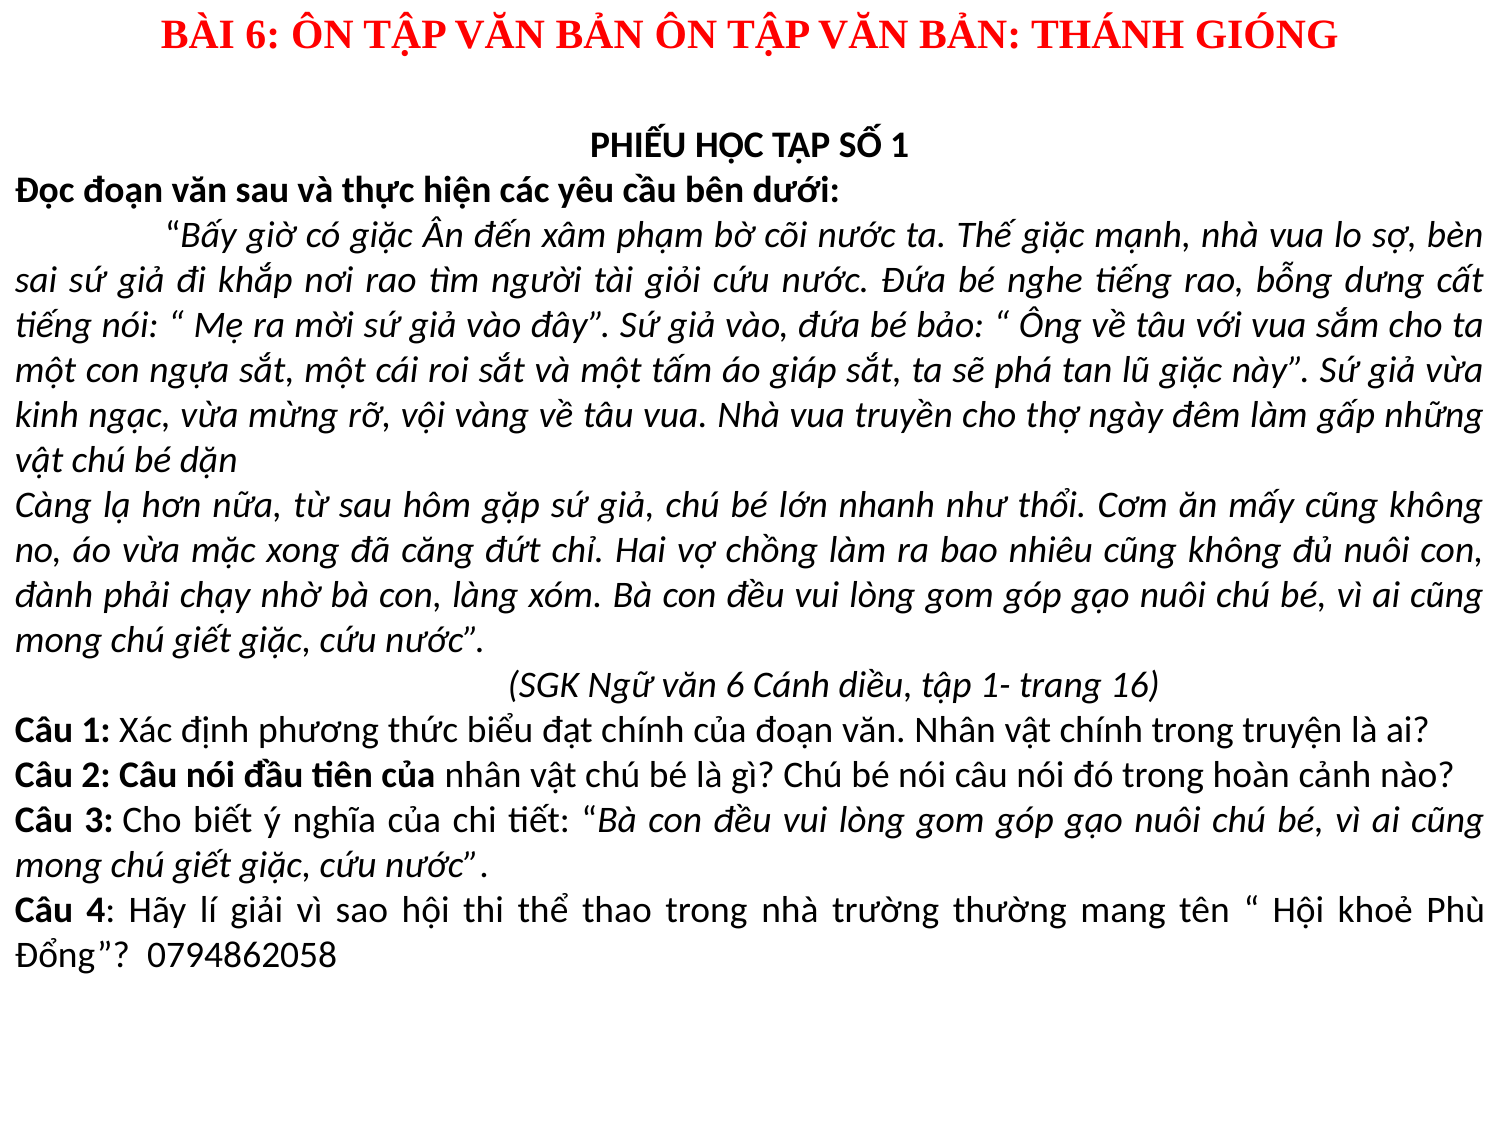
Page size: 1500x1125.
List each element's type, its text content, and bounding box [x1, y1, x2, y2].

text_box BÀI 6: ÔN TẬP VĂN BẢN ÔN TẬP VĂN BẢN: THÁNH GIÓNG [0, 0, 1500, 112]
text_box PHIẾU HỌC TẬP SỐ 1 Đọc đoạn văn sau và thực hiện các yêu cầu bên dưới: “Bấy giờ có giặc Ân đến xâm phạm bờ cõi nước ta. Thế giặc mạnh, nhà vua lo sợ, bèn sai sứ giả đi khắp nơi rao tìm người tài giỏi cứu nước. Đứa bé nghe tiếng rao, bỗng dưng cất tiếng nói: “ Mẹ ra mời sứ giả vào đây”. Sứ giả vào, đứa bé bảo: “ Ông về tâu với vua sắm cho ta một con ngựa sắt, một cái roi sắt và một tấm áo giáp sắt, ta sẽ phá tan lũ giặc này”. Sứ giả vừa kinh ngạc, vừa mừng rỡ, vội vàng về tâu vua. Nhà vua truyền cho thợ ngày đêm làm gấp những vật chú bé dặn Càng lạ hơn nữa, từ sau hôm gặp sứ giả, chú bé lớn nhanh như thổi. Cơm ăn mấy cũng không no, áo vừa mặc xong đã căng đứt chỉ. Hai vợ chồng làm ra bao nhiêu cũng không đủ nuôi con, đành phải chạy nhờ bà con, làng xóm. Bà con đều vui lòng gom góp gạo nuôi chú bé, vì ai cũng mong chú giết giặc, cứu nước”. (SGK Ngữ văn 6 Cánh diều, tập 1- trang 16) Câu 1: Xác định phương thức biểu đạt chính của đoạn văn. Nhân vật chính trong truyện là ai? Câu 2: Câu nói đầu tiên của nhân vật chú bé là gì? Chú bé nói câu nói đó trong hoàn cảnh nào? Câu 3: Cho biết ý nghĩa của chi tiết: “Bà con đều vui lòng gom góp gạo nuôi chú bé, vì ai cũng mong chú giết giặc, cứu nước”. Câu 4: Hãy lí giải vì sao hội thi thể thao trong nhà trường thường mang tên “ Hội khoẻ Phù Đổng”? 0794862058 [0, 112, 1500, 1028]
